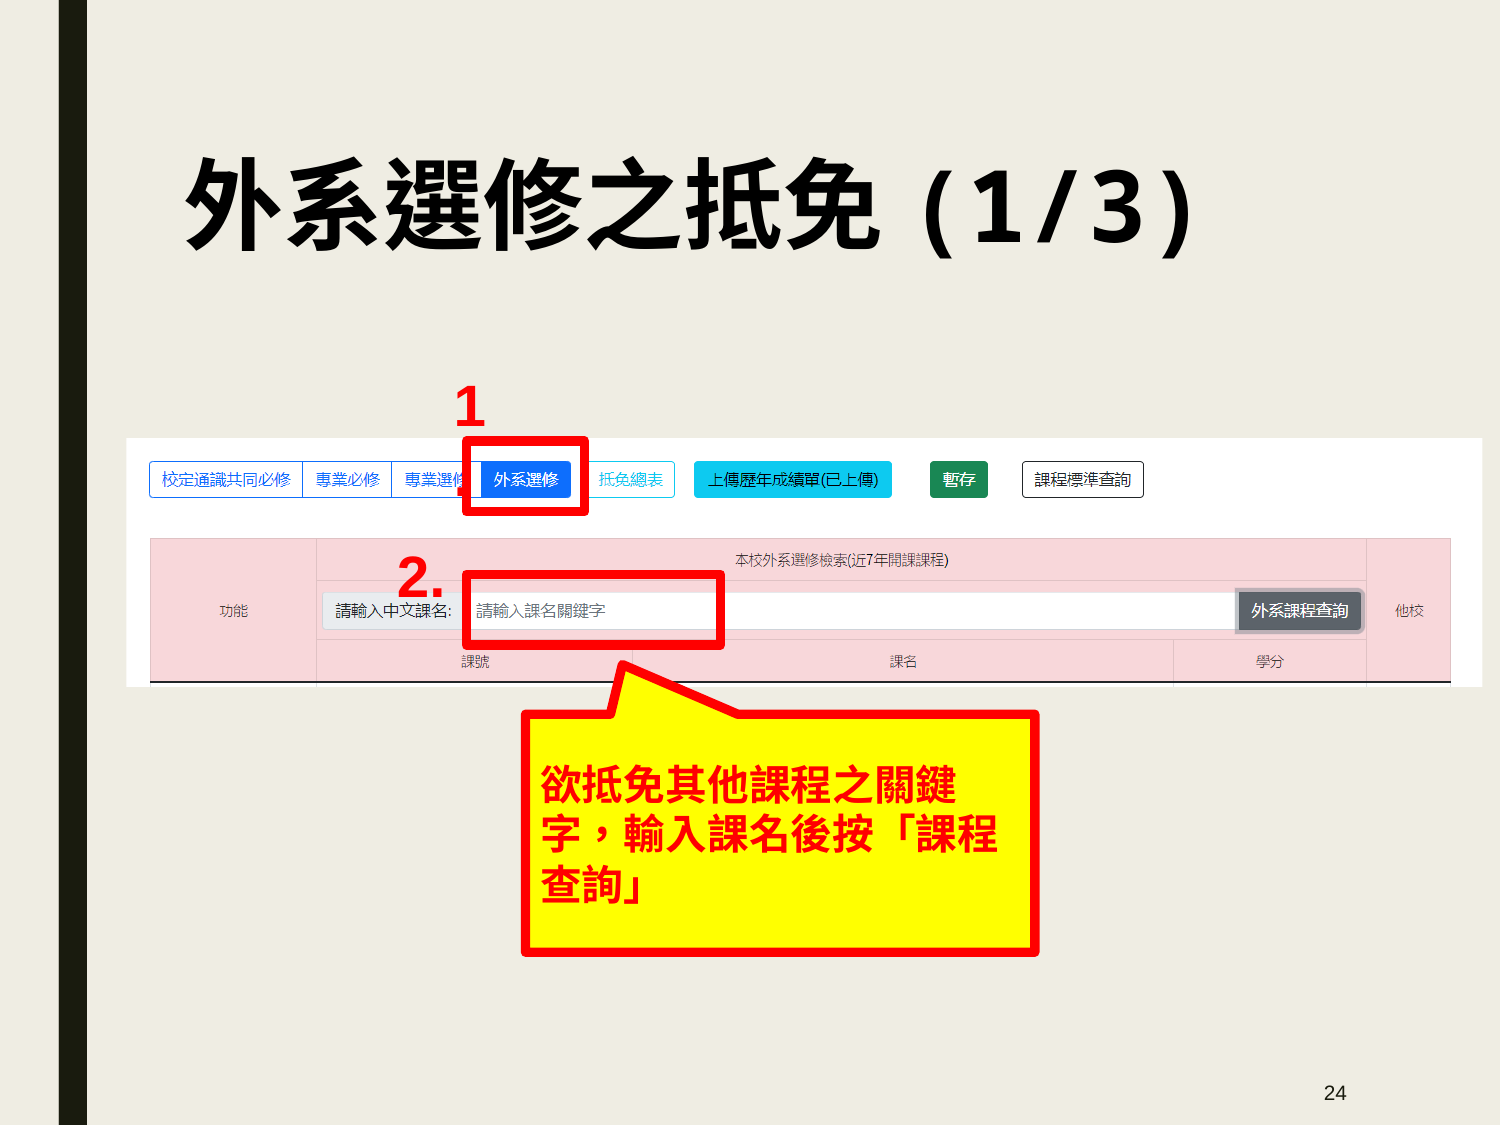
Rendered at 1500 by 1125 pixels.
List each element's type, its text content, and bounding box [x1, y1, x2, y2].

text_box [382, 531, 1035, 953]
title 外系選修之抵免(1/3) [168, 112, 1351, 309]
text_box 1. [438, 360, 514, 438]
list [126, 438, 1483, 687]
slide_number 24 [1165, 1058, 1362, 1125]
